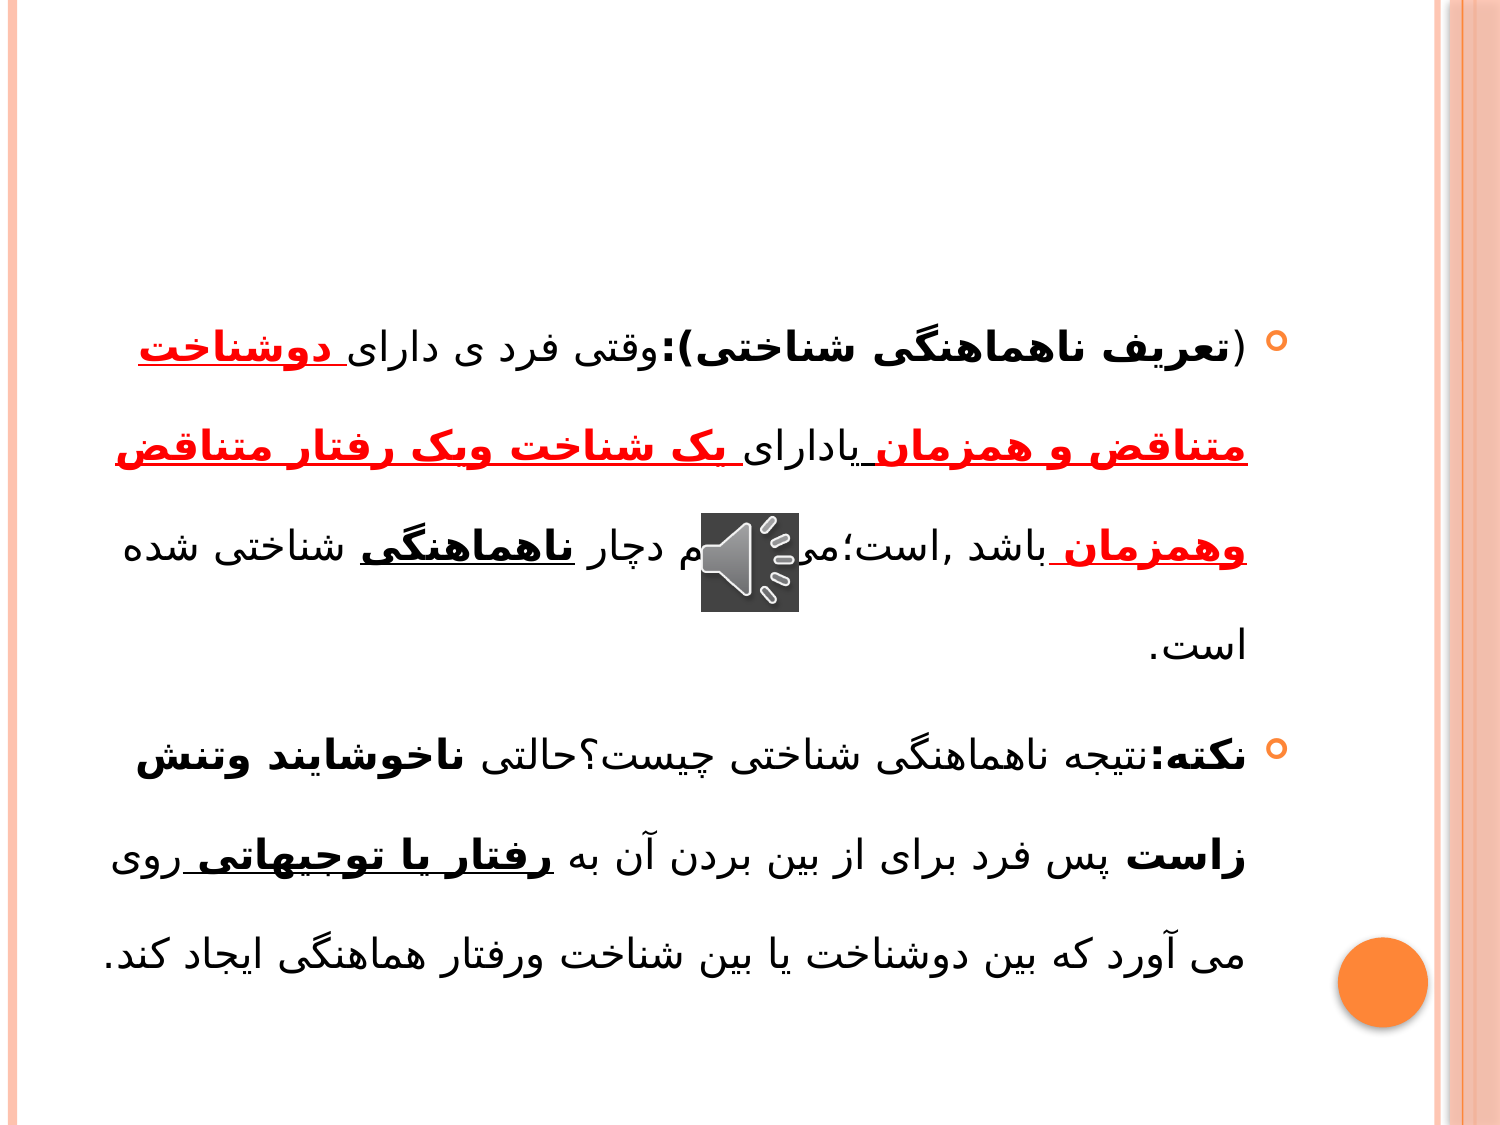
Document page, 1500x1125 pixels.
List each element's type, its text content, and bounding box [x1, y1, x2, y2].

list (تعریف ناهماهنگی شناختی):وقتی فرد ی دارای دوشناخت متناقض و همزمان یادارای یک شناخت ویک رفتار متناقض وهمزمان باشد ,است؛می گوییم دچار ناهماهنگی شناختی شده است. نکته:نتیجه ناهماهنگی شناختی چیست؟حالتی ناخوشایند وتنش زاست پس فرد برای از بین بردن آن به رفتار یا توجیهاتی روی می آورد که بین دوشناخت یا بین شناخت ورفتار هماهنگی ایجاد کند. [75, 262, 1300, 1062]
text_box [699, 511, 801, 613]
